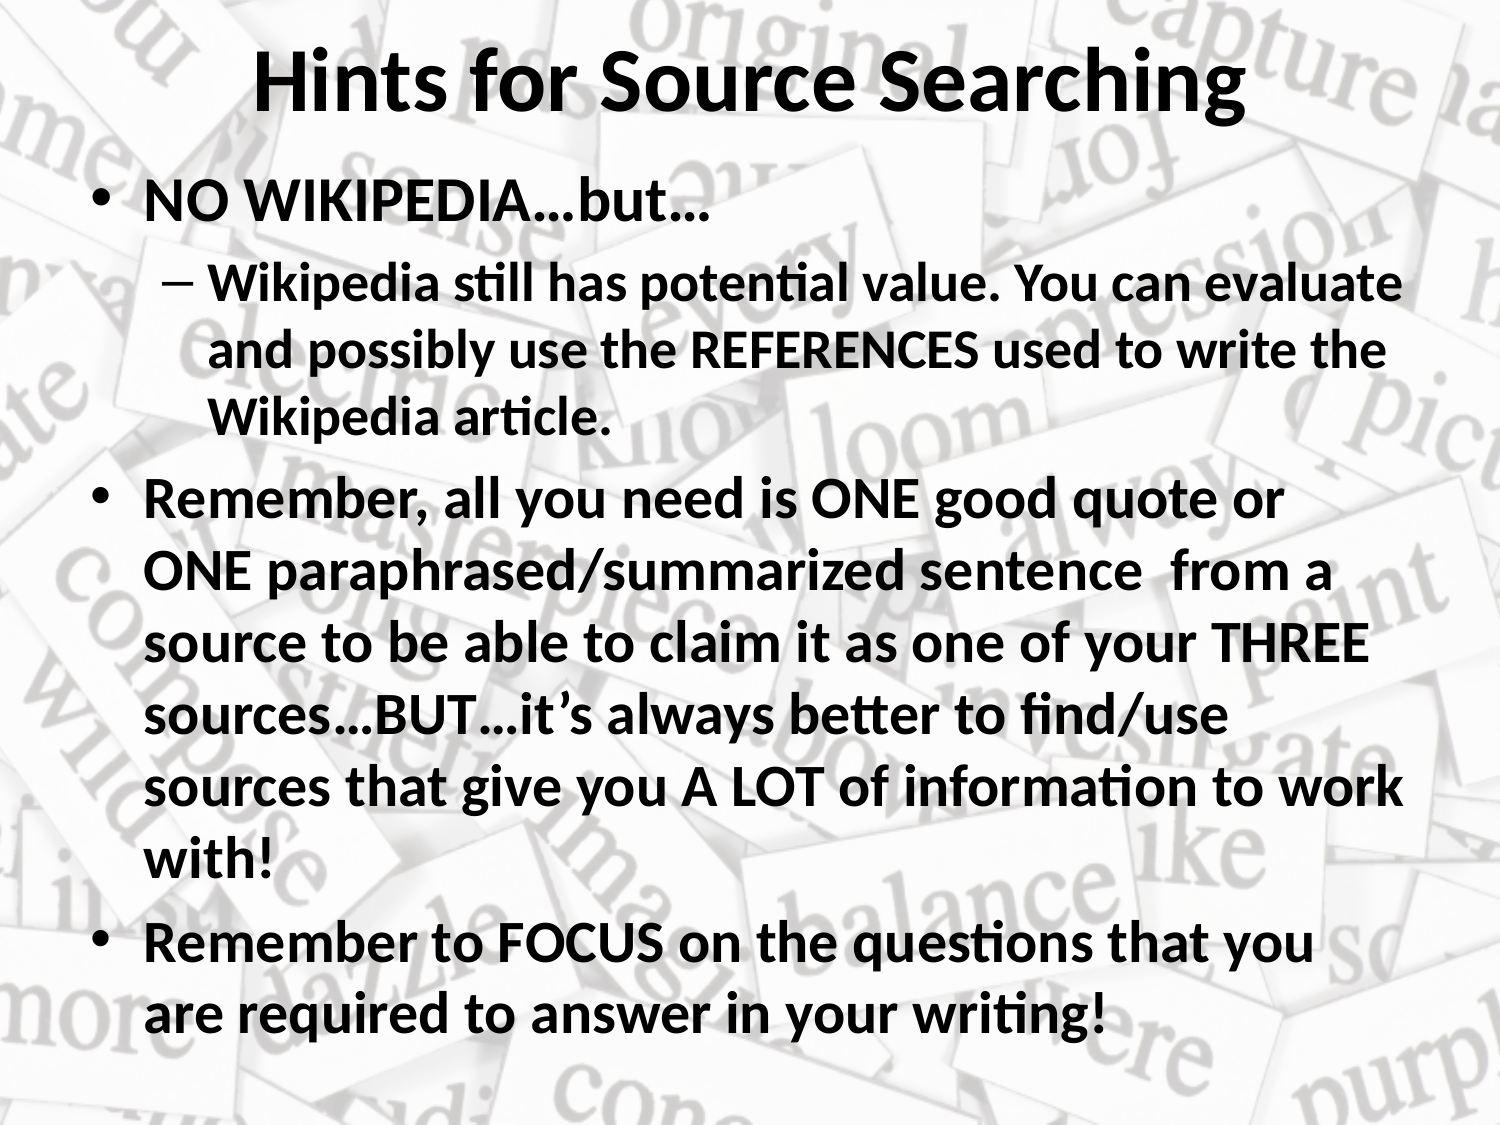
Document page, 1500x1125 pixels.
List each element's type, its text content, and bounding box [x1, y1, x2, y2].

title Hints for Source Searching [75, 12, 1425, 138]
list NO WIKIPEDIA…but… Wikipedia still has potential value. You can evaluate and possibly use the REFERENCES used to write the Wikipedia article. Remember, all you need is ONE good quote or ONE paraphrased/summarized sentence from a source to be able to claim it as one of your THREE sources…BUT…it’s always better to find/use sources that give you A LOT of information to work with! Remember to FOCUS on the questions that you are required to answer in your writing! [75, 149, 1425, 1063]
